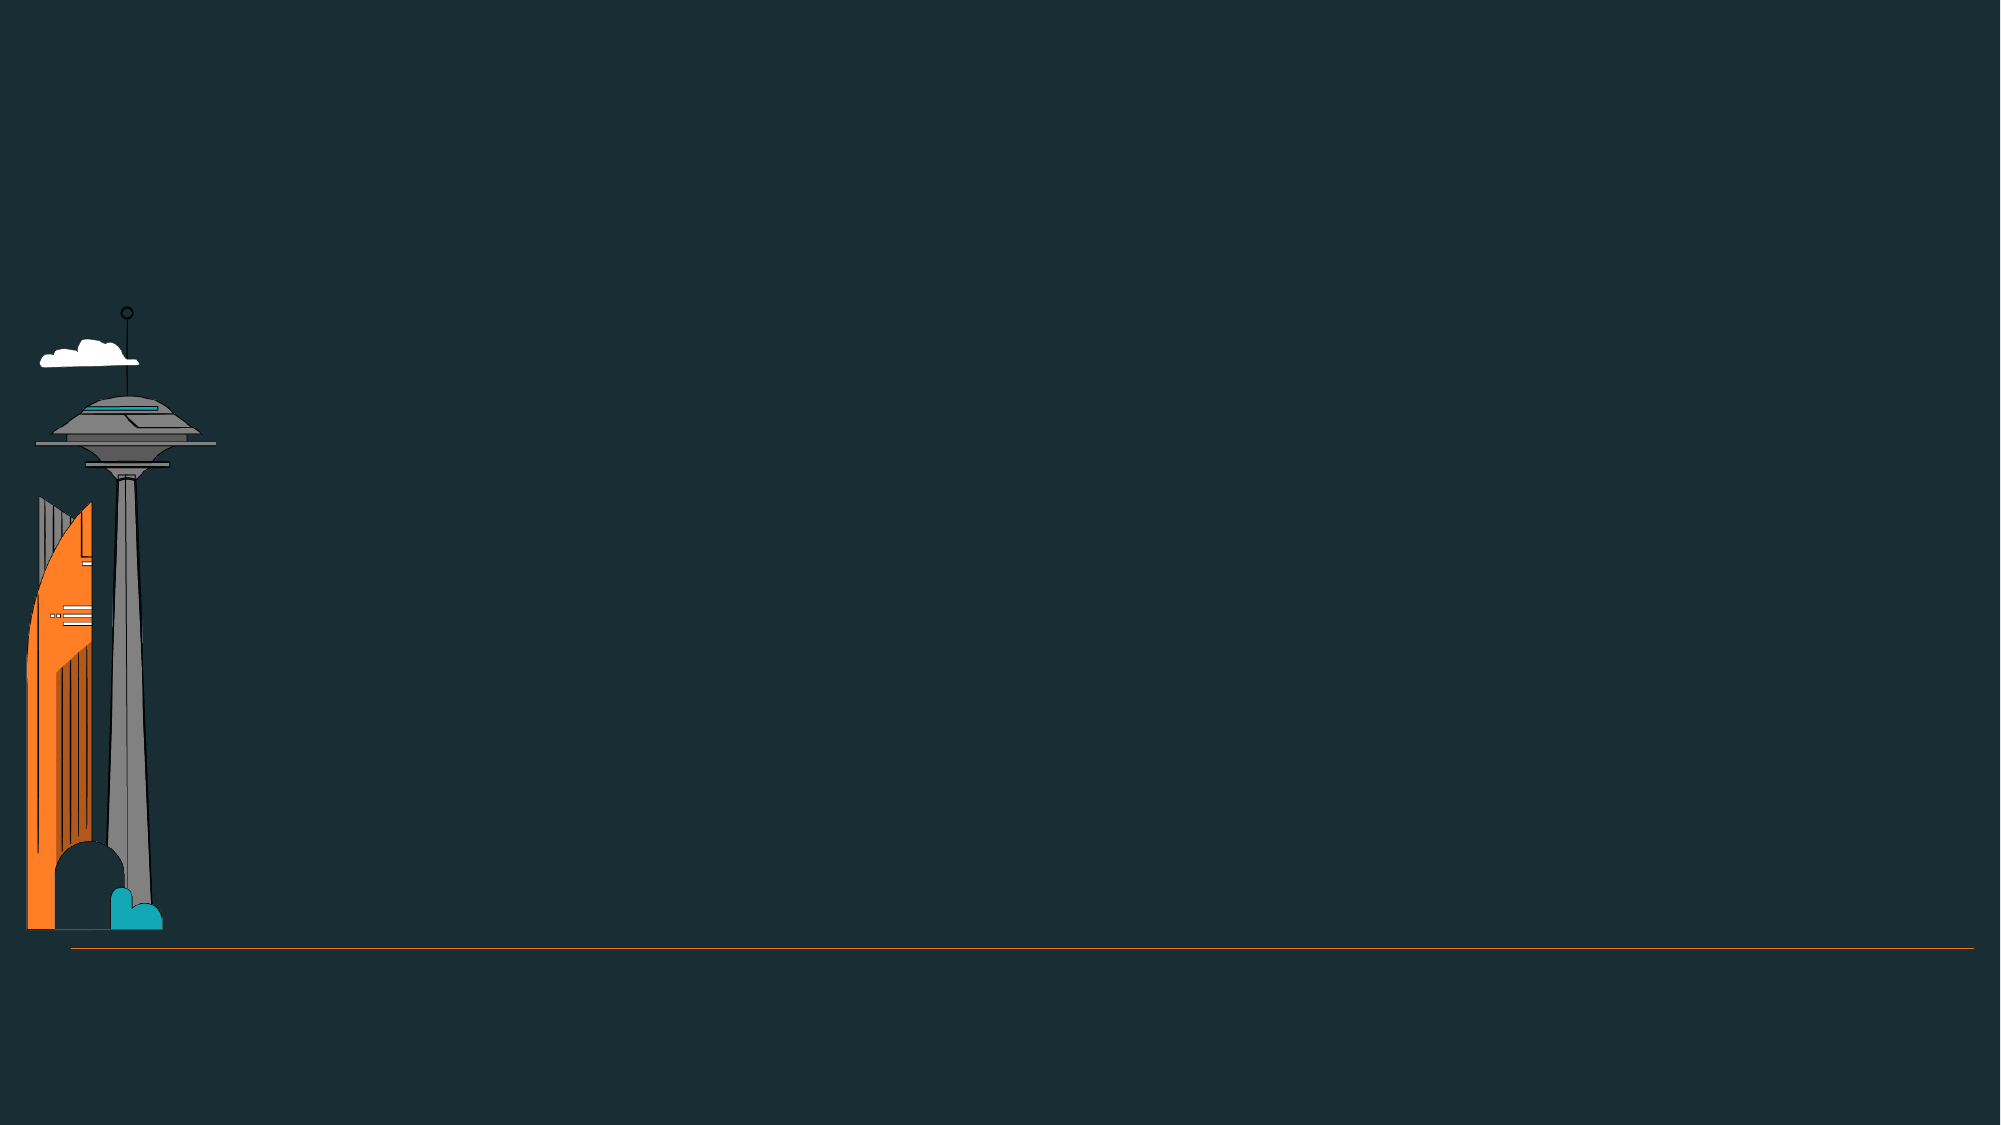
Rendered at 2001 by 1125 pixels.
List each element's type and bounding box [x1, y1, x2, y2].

picture [0, 244, 216, 954]
